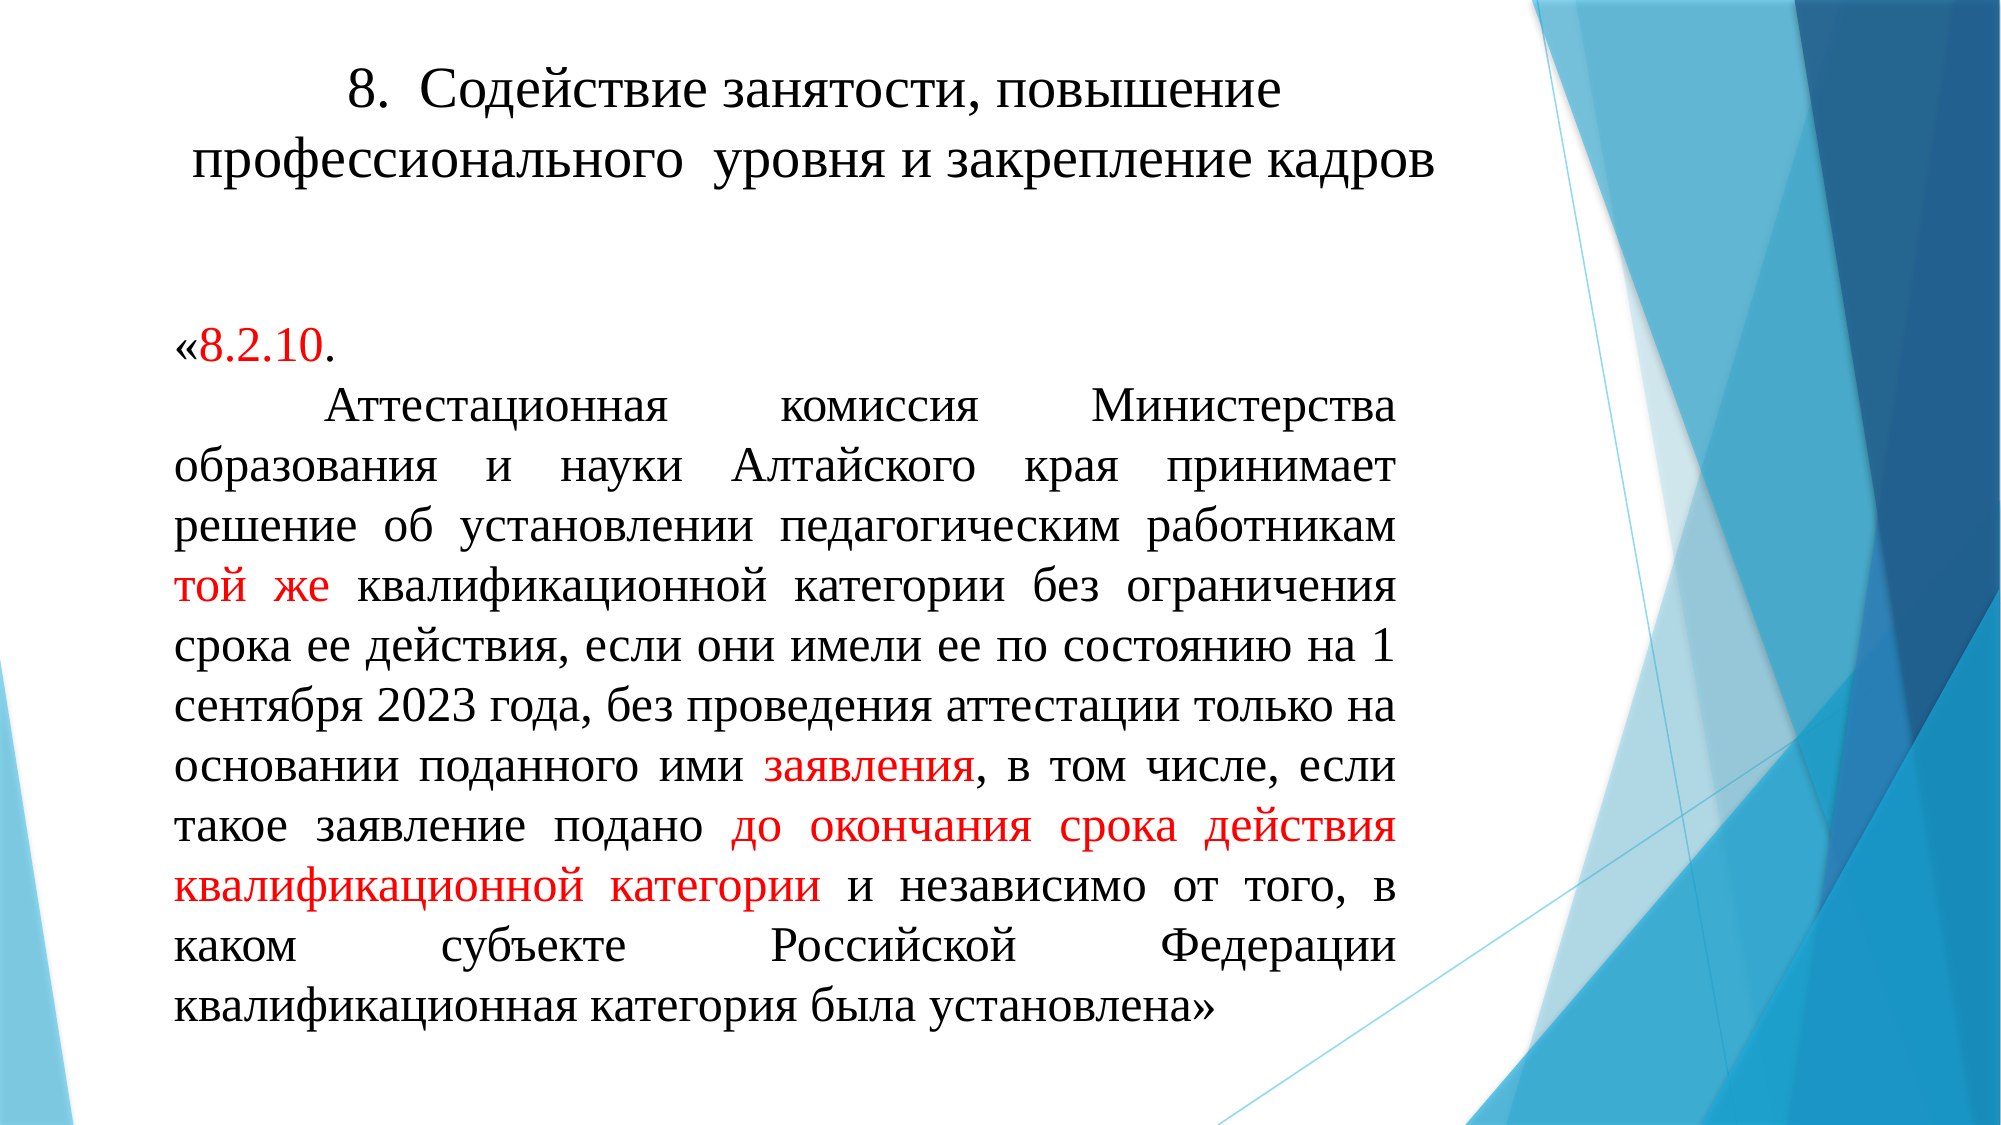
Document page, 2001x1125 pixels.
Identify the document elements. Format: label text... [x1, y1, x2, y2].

title 8. Содействие занятости, повышение профессионального уровня и закрепление кадров [109, 42, 1520, 211]
text_box «8.2.10. Аттестационная комиссия Министерства образования и науки Алтайского края принимает решение об установлении педагогическим работникам той же квалификационной категории без ограничения срока ее действия, если они имели ее по состоянию на 1 сентября 2023 года, без проведения аттестации только на основании поданного ими заявления, в том числе, если такое заявление подано до окончания срока действия квалификационной категории и независимо от того, в каком субъекте Российской Федерации квалификационная категория была установлена» [159, 304, 1412, 1039]
